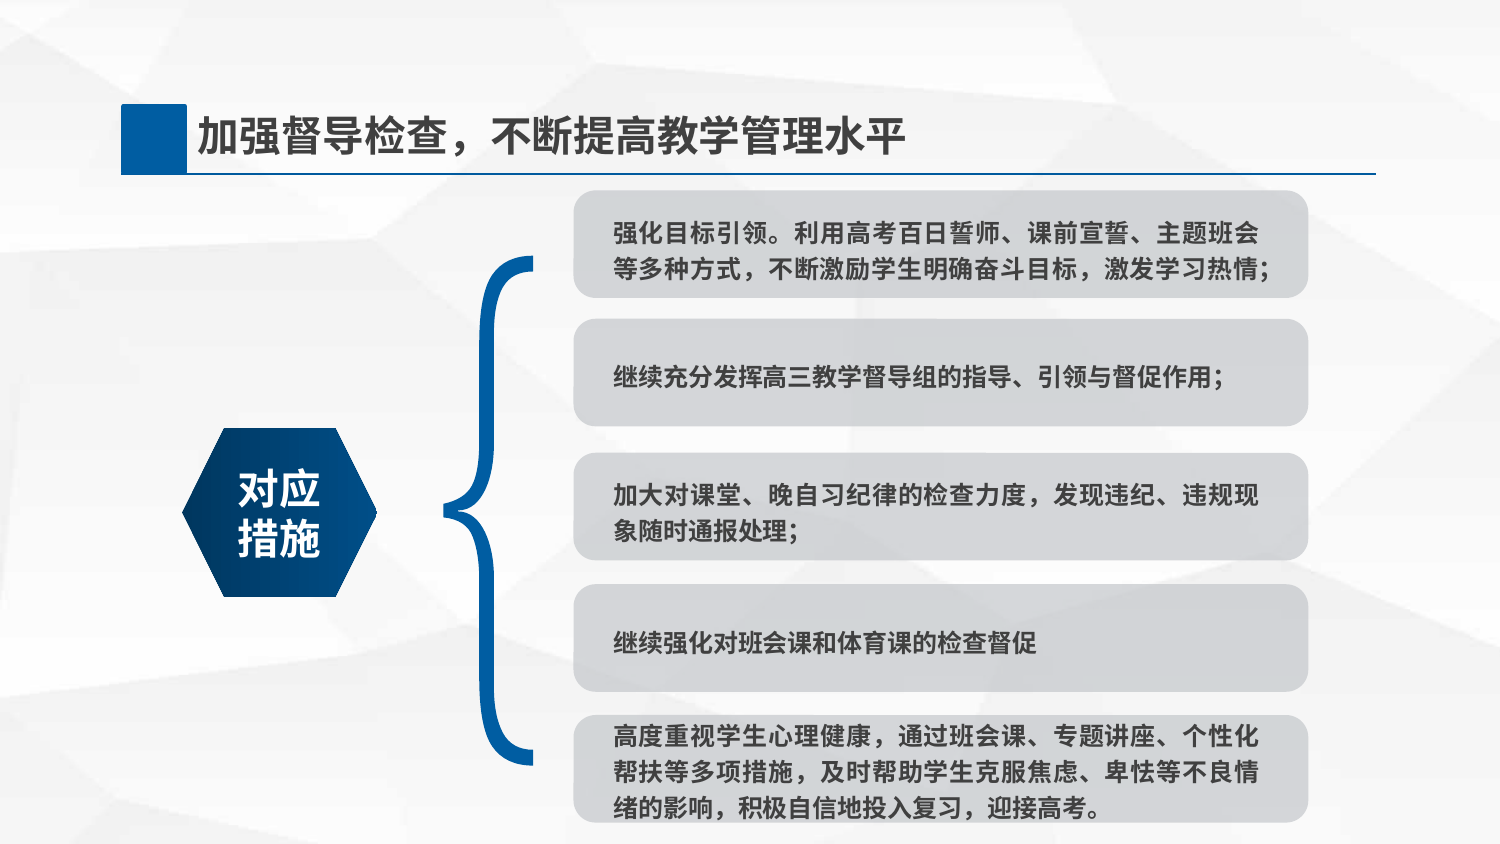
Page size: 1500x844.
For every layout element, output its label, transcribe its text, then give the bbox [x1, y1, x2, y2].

text_box [100, 70, 471, 152]
text_box 强化目标引领。利用高考百日誓师、课前宣誓、主题班会等多种方式，不断激励学生明确奋斗目标，激发学习热情； [613, 211, 1261, 283]
text_box 对应措施 [180, 426, 380, 599]
text_box 继续充分发挥高三教学督导组的指导、引领与督促作用； [613, 355, 1261, 392]
text_box [121, 104, 187, 173]
text_box 加大对课堂、晚自习纪律的检查力度，发现违纪、违规现象随时通报处理； [613, 473, 1261, 546]
text_box [443, 255, 534, 766]
text_box [571, 450, 1311, 563]
text_box [571, 582, 1311, 694]
picture [0, 0, 1500, 844]
text_box [571, 316, 1311, 429]
text_box [571, 712, 1311, 825]
text_box 高度重视学生心理健康，通过班会课、专题讲座、个性化帮扶等多项措施，及时帮助学生克服焦虑、卑怯等不良情绪的影响，积极自信地投入复习，迎接高考。 [613, 714, 1261, 823]
text_box 加强督导检查，不断提高教学管理水平 [182, 102, 1046, 168]
text_box 继续强化对班会课和体育课的检查督促 [613, 621, 1261, 658]
text_box [571, 188, 1311, 301]
